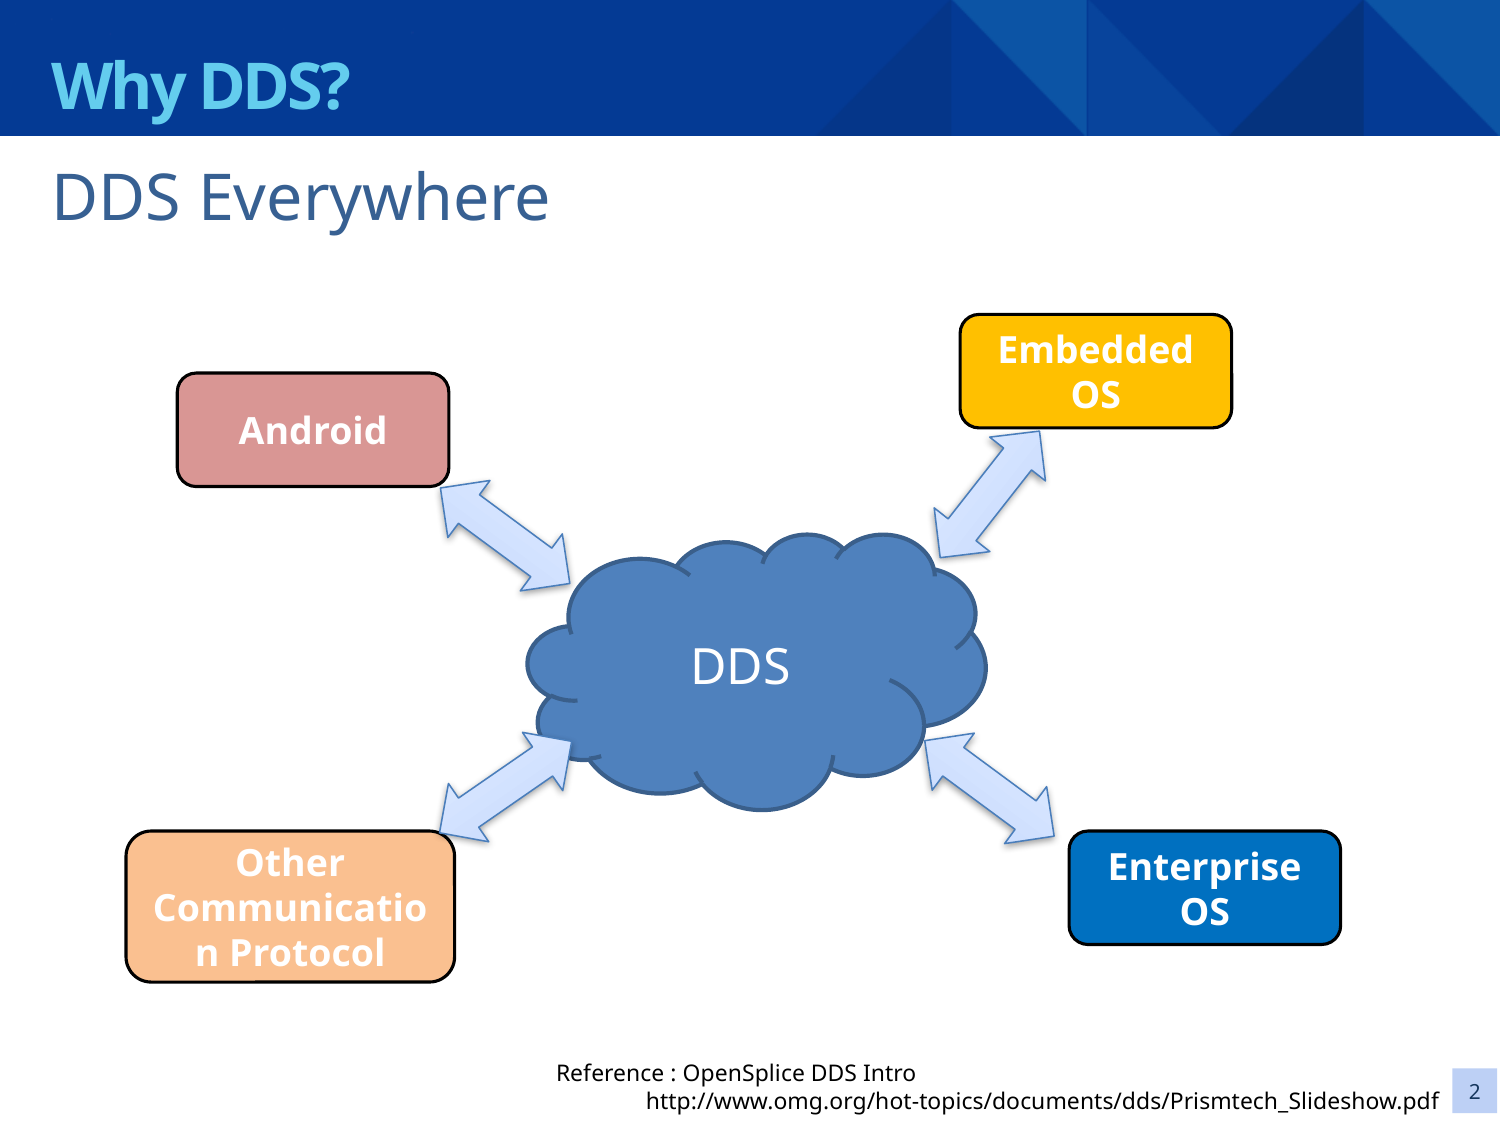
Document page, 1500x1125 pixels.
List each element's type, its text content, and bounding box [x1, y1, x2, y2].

text_box Reference : OpenSplice DDS Intro http://www.omg.org/hot-topics/documents/dds/Prismtech_Slideshow.pdf [541, 1051, 1456, 1122]
text_box DDS Everywhere [37, 149, 899, 241]
text_box Android [175, 370, 451, 489]
text_box 2 [1456, 1066, 1499, 1115]
text_box [923, 732, 1055, 845]
text_box [933, 430, 1047, 559]
text_box [439, 479, 571, 592]
text_box Embedded OS [958, 312, 1234, 431]
text_box Enterprise OS [1066, 828, 1343, 947]
text_box Other Communication Protocol [123, 828, 457, 985]
text_box [438, 731, 573, 843]
picture [0, 0, 1500, 136]
text_box DDS [525, 532, 988, 813]
